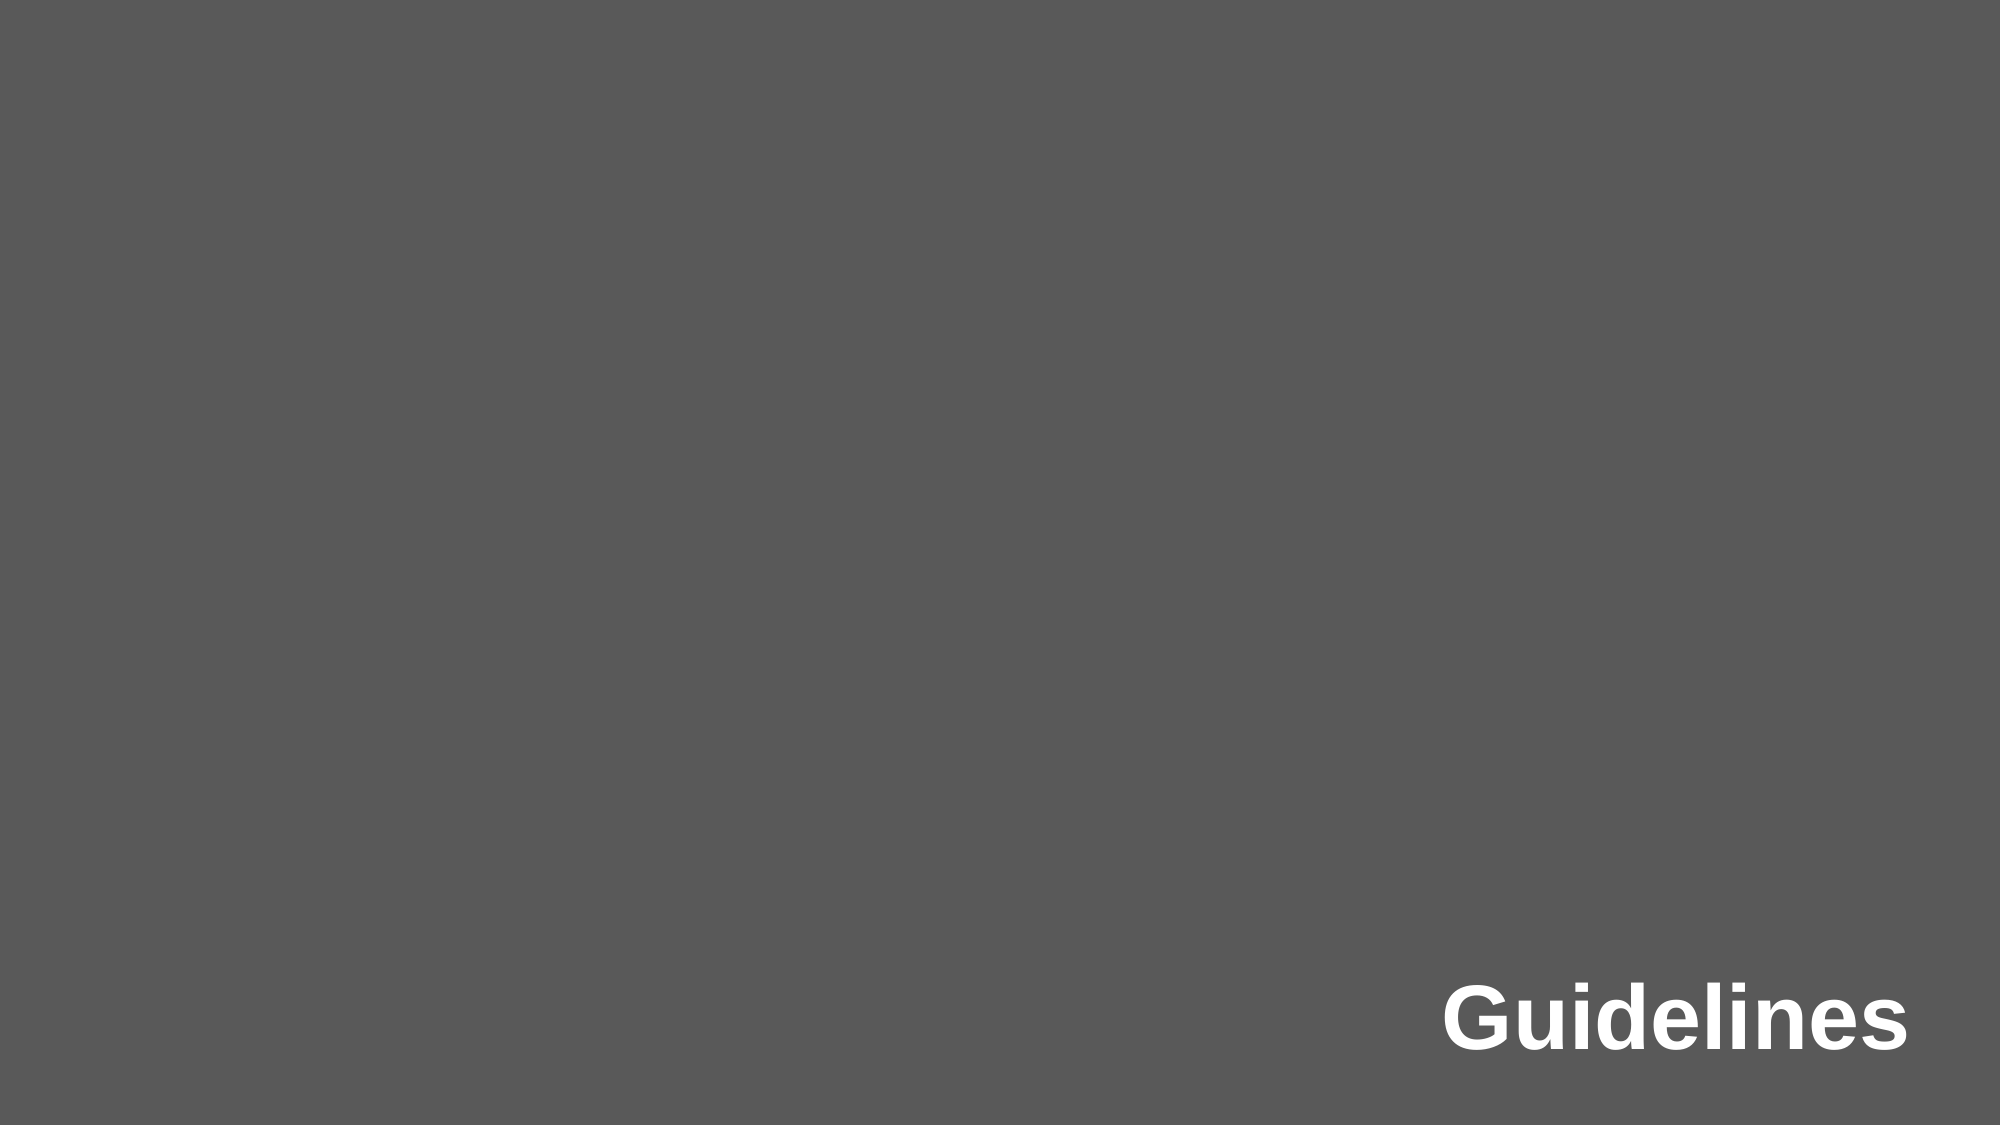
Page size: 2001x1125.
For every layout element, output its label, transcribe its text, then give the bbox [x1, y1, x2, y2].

text_box [0, 0, 2000, 1125]
text_box Guidelines [1166, 753, 1926, 1076]
